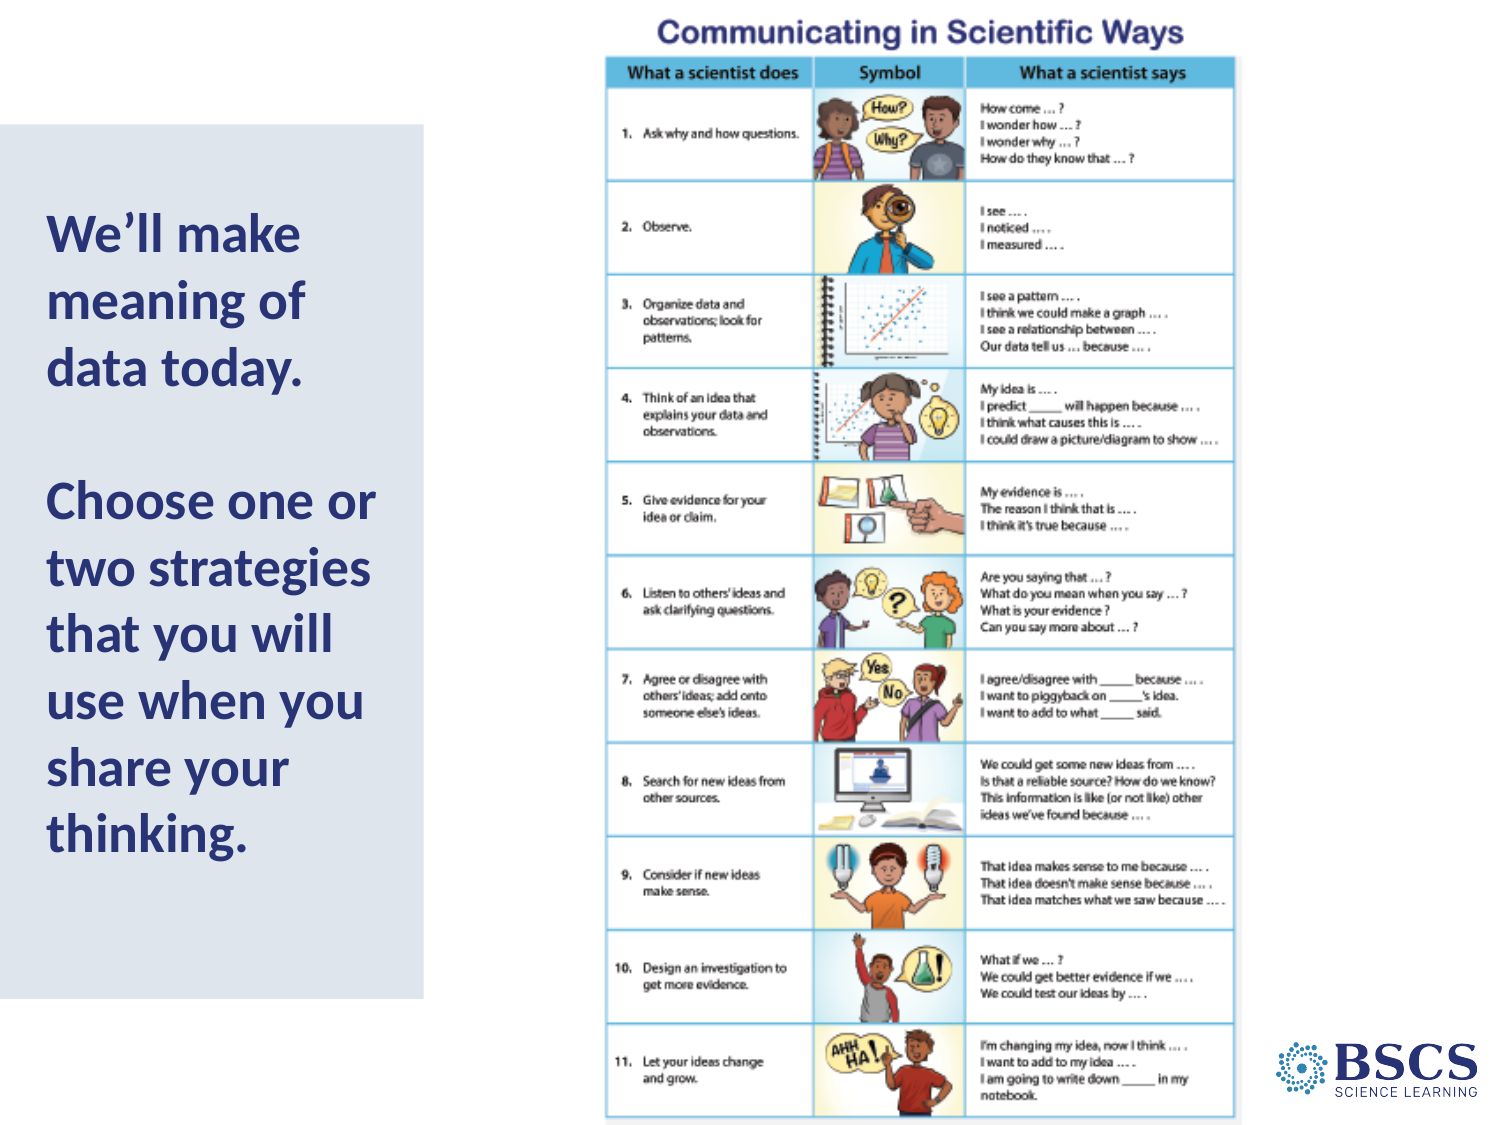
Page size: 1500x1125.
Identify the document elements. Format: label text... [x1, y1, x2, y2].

picture [1275, 1041, 1478, 1098]
title We’ll make meaning of data today. Choose one or two strategies that you will use when you share your thinking. [31, 184, 394, 940]
picture [599, 9, 1242, 1125]
